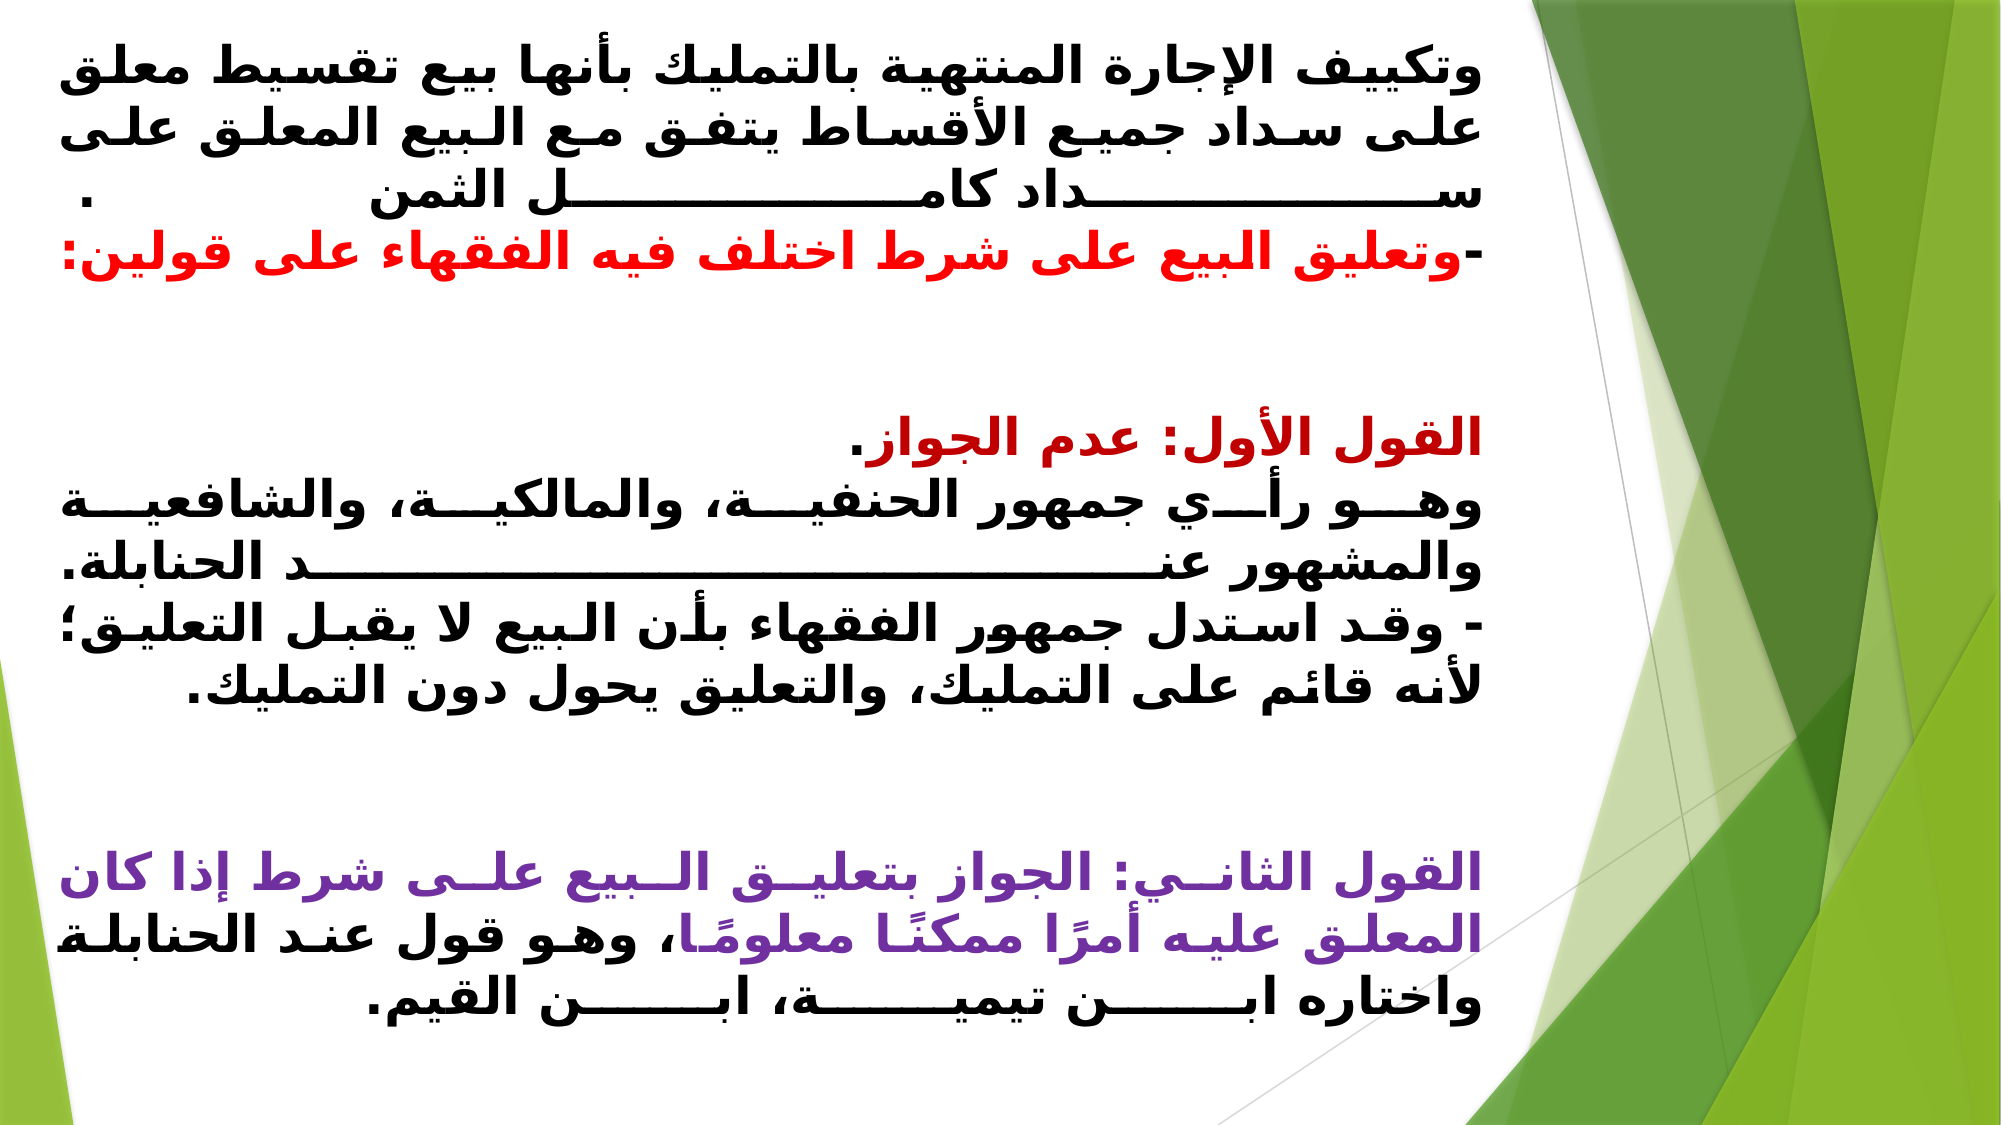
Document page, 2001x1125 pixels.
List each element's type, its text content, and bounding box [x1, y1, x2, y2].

title وتكييف الإجارة المنتهية بالتمليك بأنها بيع تقسيط معلق على سداد جميع الأقساط يتفق مع البيع المعلق على سداد كامل الثمن. . -وتعليق البيع على شرط اختلف فيه الفقهاء على قولين: القول الأول: عدم الجواز. . وهو رأي جمهور الحنفية، والمالكية، والشافعية والمشهور عند الحنابلة. - وقد استدل جمهور الفقهاء بأن البيع لا يقبل التعليق؛ لأنه قائم على التمليك، والتعليق يحول دون التمليك. . القول الثاني: الجواز بتعليق البيع على شرط إذا كان المعلق عليه أمرًا ممكنًا معلومًا، وهو قول عند الحنابلة واختاره ابن تيمية، ابن القيم. . [43, 24, 1500, 1107]
